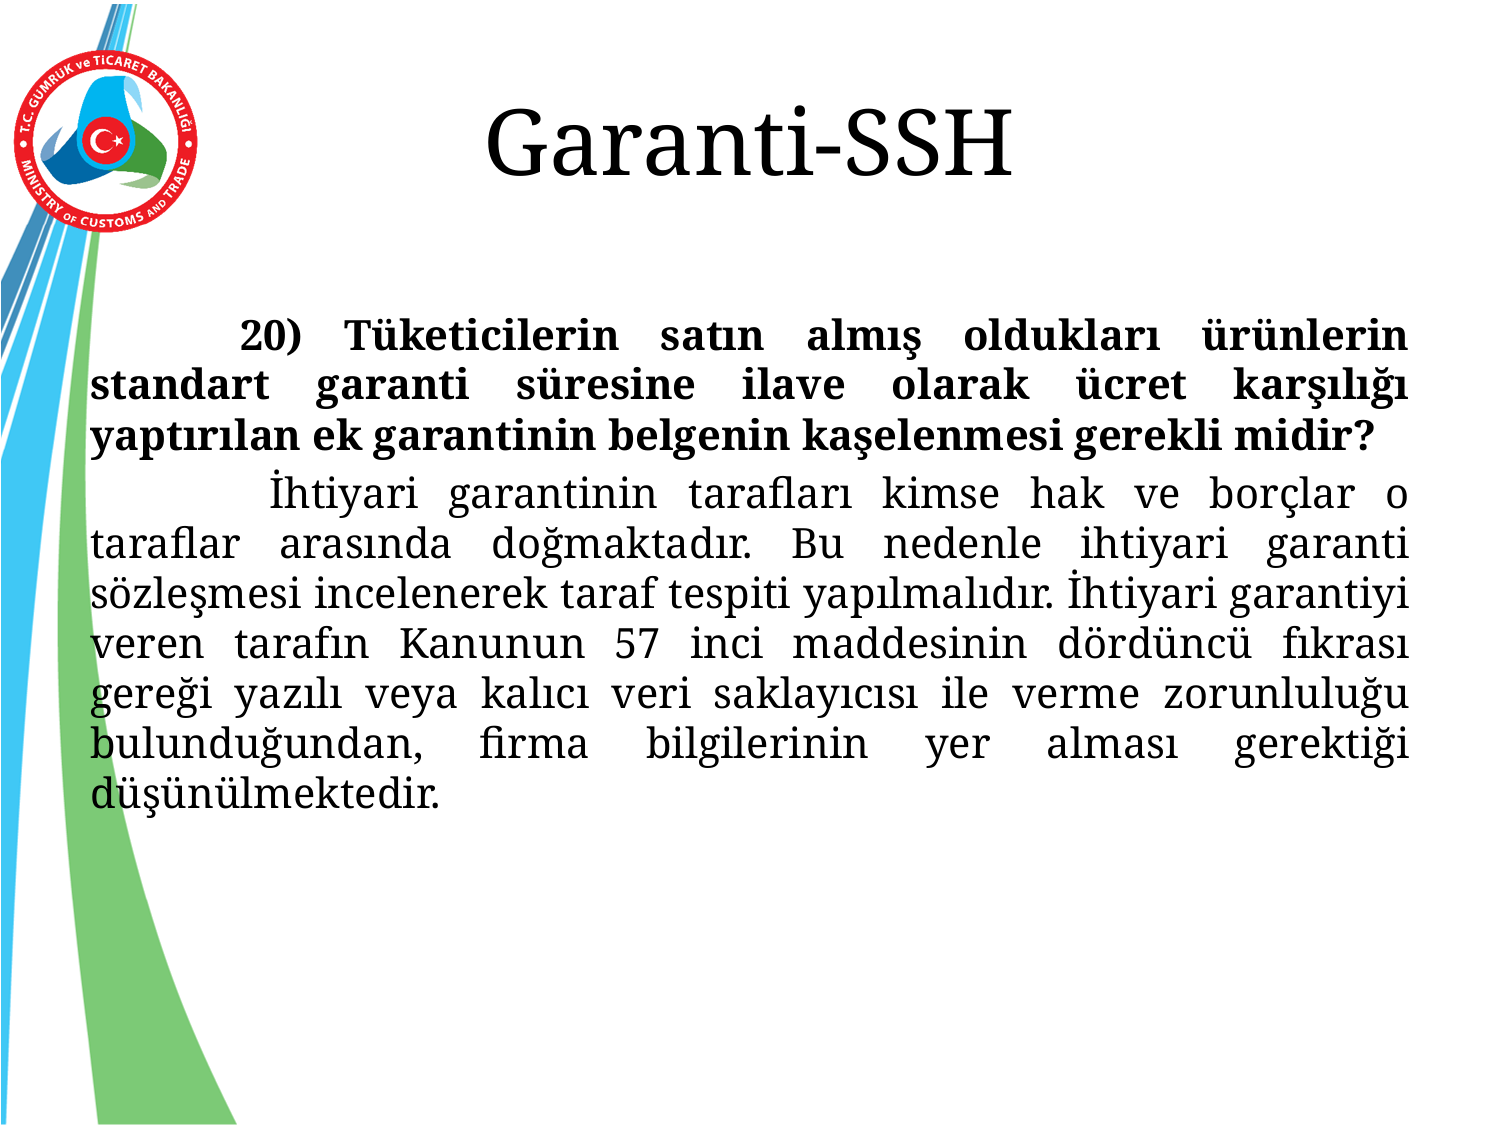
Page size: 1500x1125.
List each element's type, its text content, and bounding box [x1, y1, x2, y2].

picture [0, 0, 1500, 1125]
title Garanti-SSH [75, 45, 1425, 233]
list 20) Tüketicilerin satın almış oldukları ürünlerin standart garanti süresine ilave olarak ücret karşılığı yaptırılan ek garantinin belgenin kaşelenmesi gerekli midir? İhtiyari garantinin tarafları kimse hak ve borçlar o taraflar arasında doğmaktadır. Bu nedenle ihtiyari garanti sözleşmesi incelenerek taraf tespiti yapılmalıdır. İhtiyari garantiyi veren tarafın Kanunun 57 inci maddesinin dördüncü fıkrası gereği yazılı veya kalıcı veri saklayıcısı ile verme zorunluluğu bulunduğundan, firma bilgilerinin yer alması gerektiği düşünülmektedir. [75, 262, 1425, 1005]
